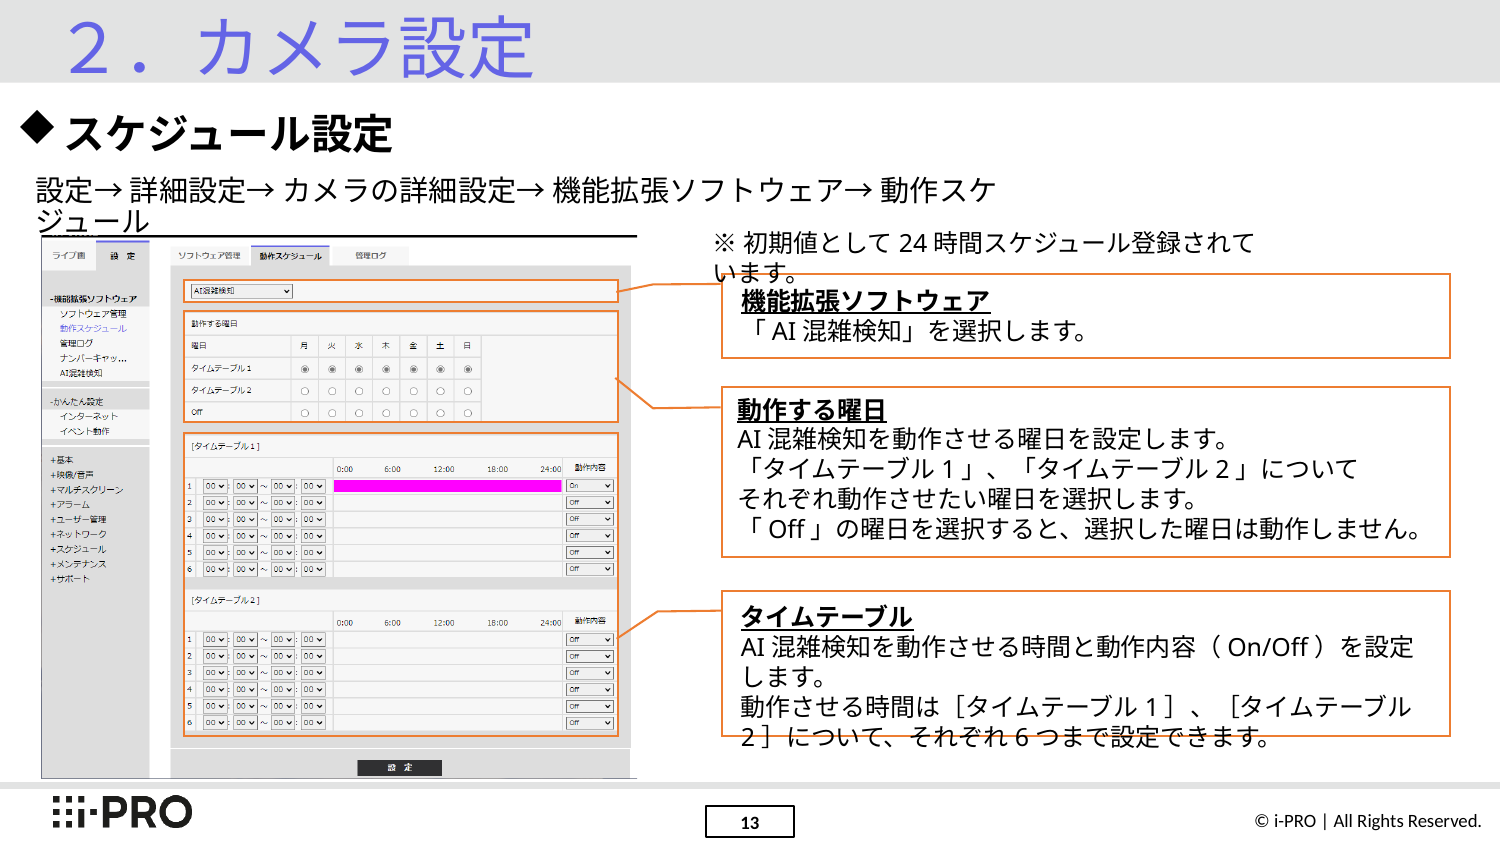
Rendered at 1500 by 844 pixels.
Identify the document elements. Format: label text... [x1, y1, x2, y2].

text_box ※初期値として24時間スケジュール登録されています。 [701, 221, 1284, 275]
text_box スケジュール設定 [1, 100, 631, 166]
text_box [638, 590, 1451, 736]
picture [41, 235, 638, 779]
text_box [722, 273, 1451, 358]
text_box タイムテーブル AI混雑検知を動作させる時間と動作内容（On/Off）を設定します。 動作させる時間は［タイムテーブル1］、［タイムテーブル2］について、それぞれ6つまで設定できます。 [726, 594, 1442, 759]
text_box 設定→ 詳細設定→ カメラの詳細設定→ 機能拡張ソフトウェア→ 動作スケジュール [35, 168, 1007, 247]
title ２．カメラ設定 [40, 16, 1442, 80]
text_box 動作する曜日 AI混雑検知を動作させる曜日を設定します。 「タイムテーブル1」、「タイムテーブル2」について それぞれ動作させたい曜日を選択します。 「Off」の曜日を選択すると、選択した曜日は動作しません。 [722, 386, 1442, 552]
picture [53, 795, 192, 828]
text_box 機能拡張ソフトウェア 「AI混雑検知」を選択します。 [726, 277, 1442, 353]
text_box [722, 387, 1451, 557]
